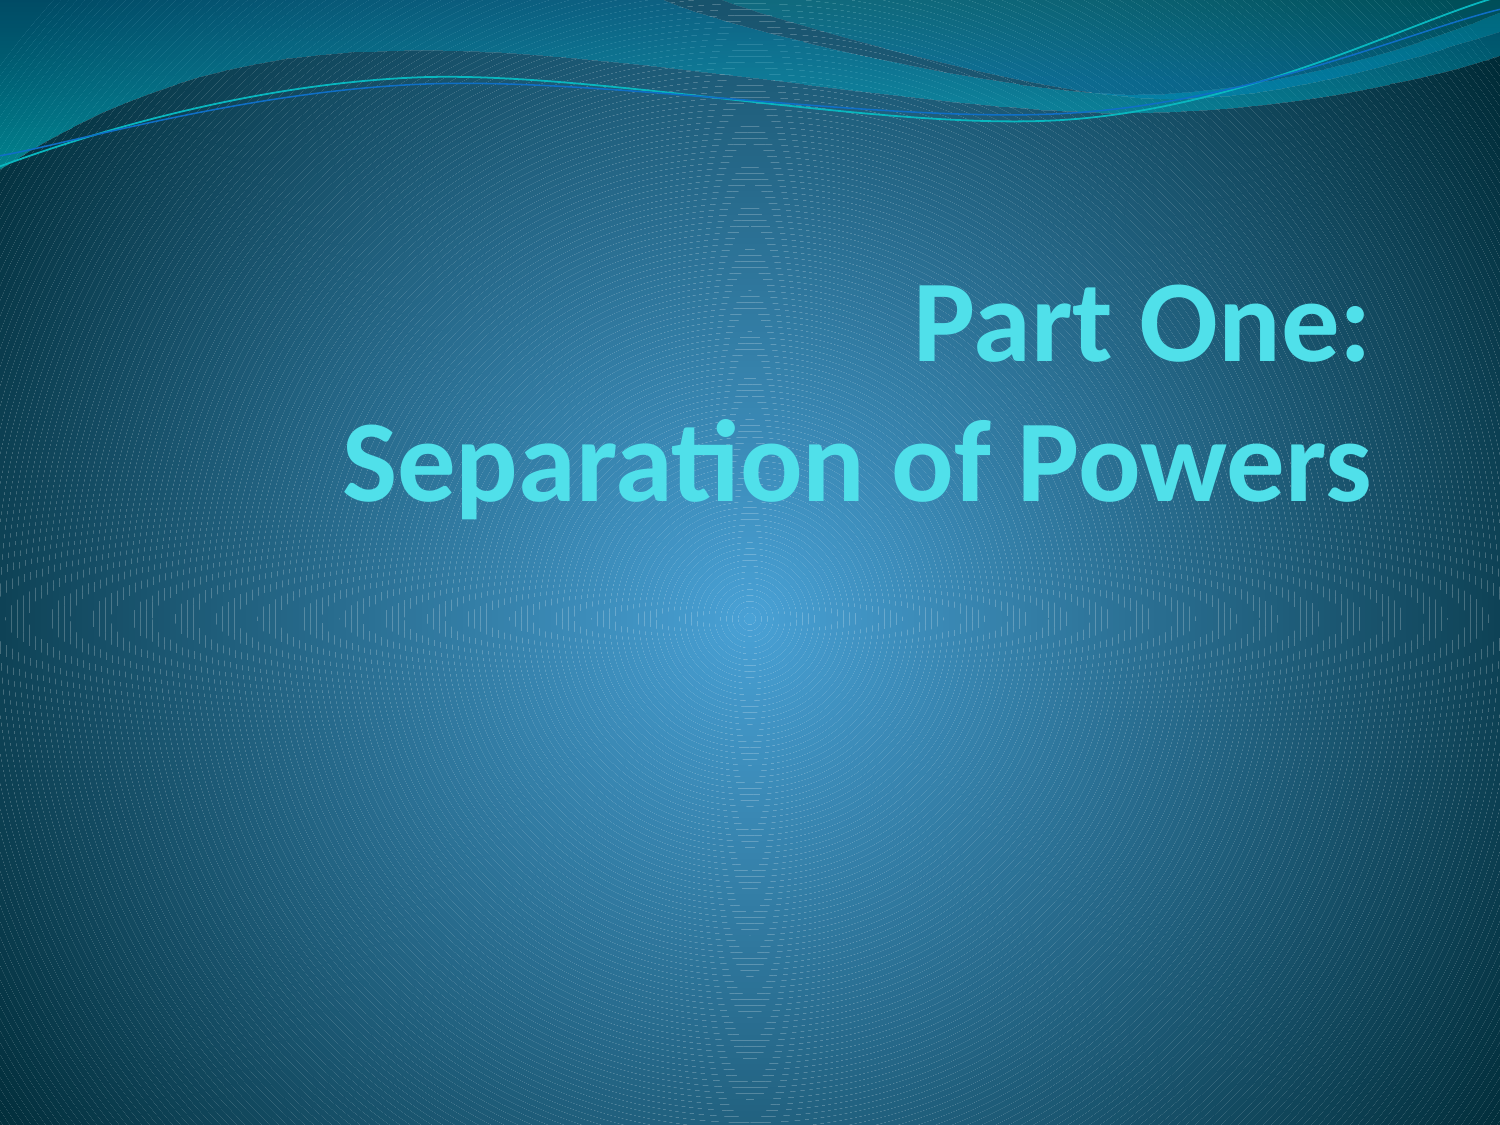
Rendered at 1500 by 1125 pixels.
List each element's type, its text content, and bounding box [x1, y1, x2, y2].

title Part One: Separation of Powers [87, 224, 1376, 525]
